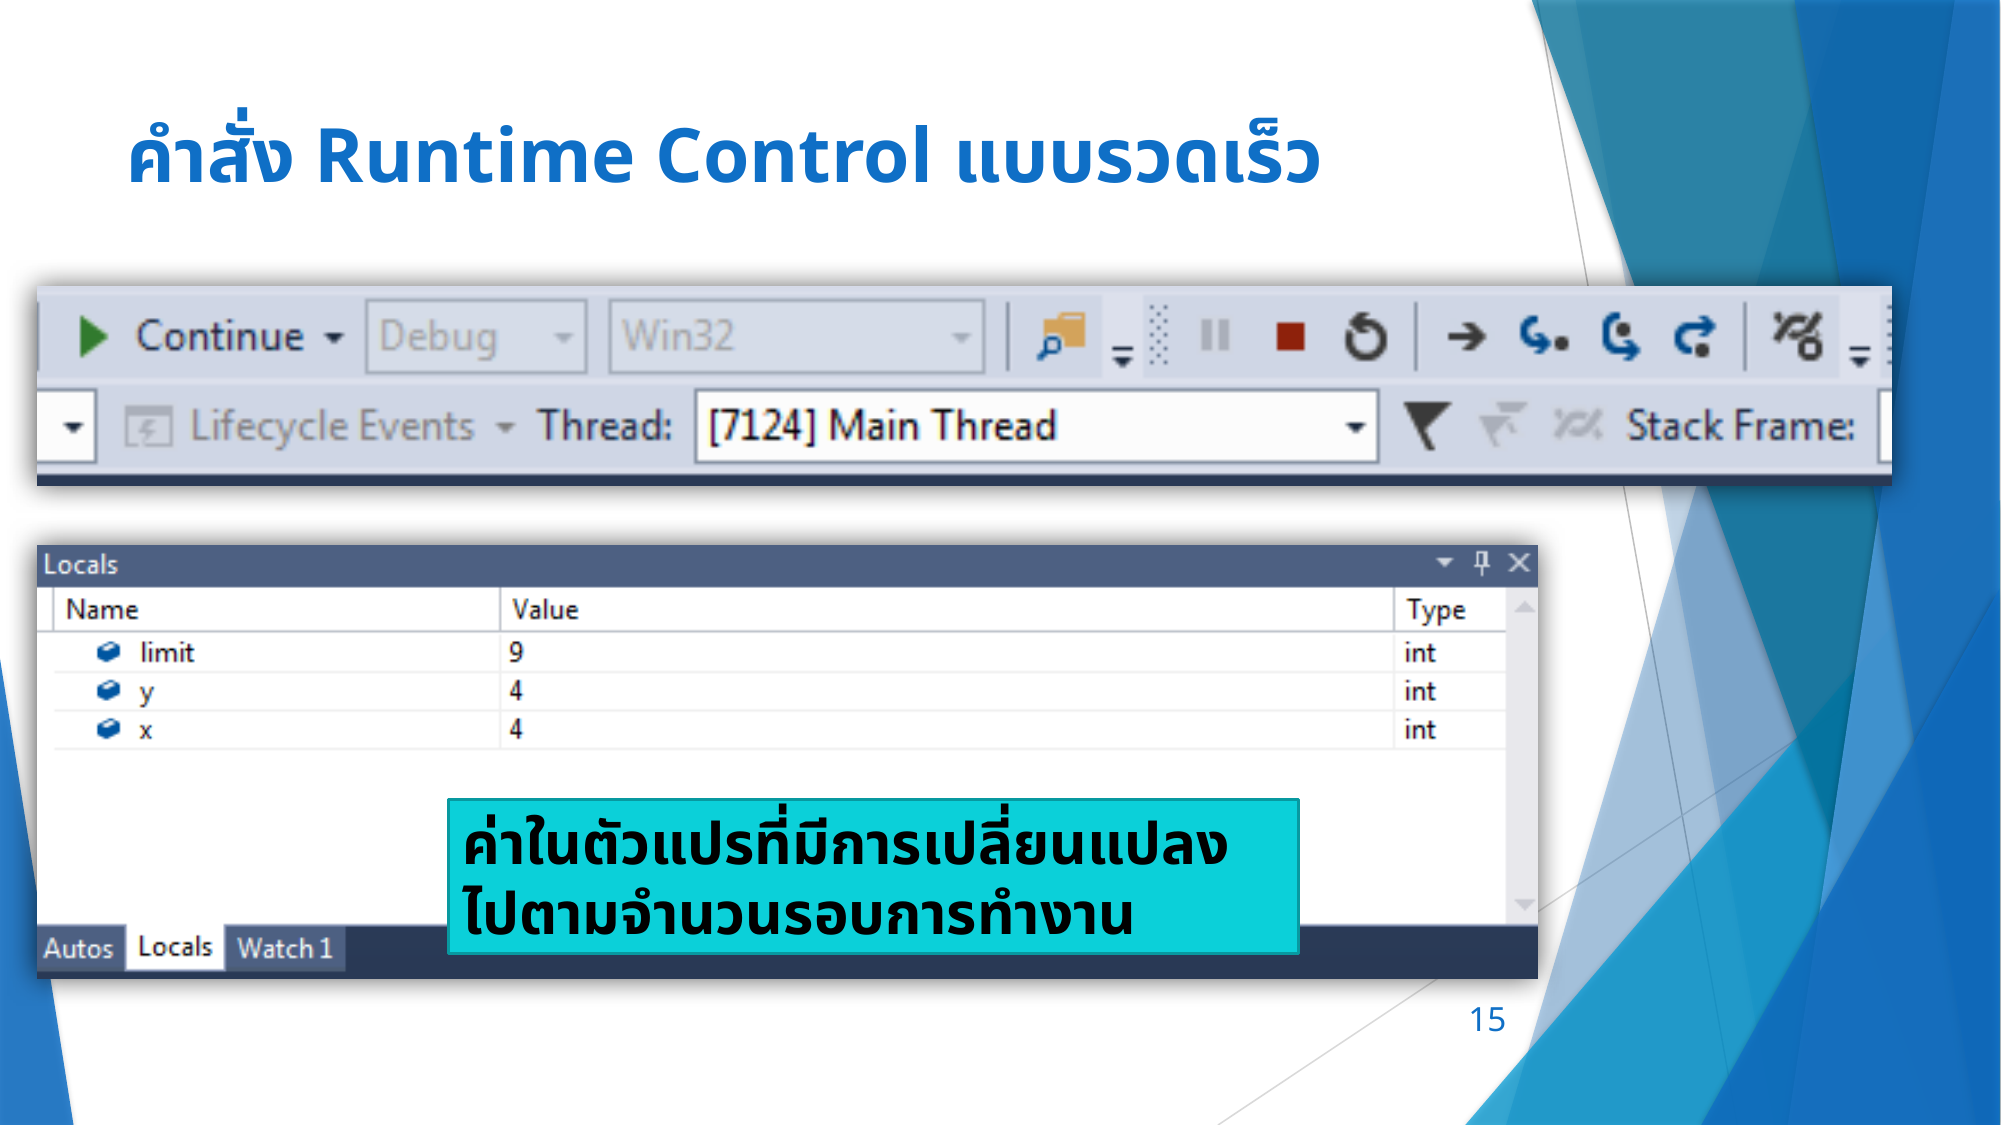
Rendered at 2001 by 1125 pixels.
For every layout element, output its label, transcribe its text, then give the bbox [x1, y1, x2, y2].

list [36, 286, 1892, 487]
title คำสั่ง Runtime Control แบบรวดเร็ว [111, 99, 1522, 266]
slide_number 15 [1409, 1000, 1522, 1051]
picture [36, 544, 1539, 979]
